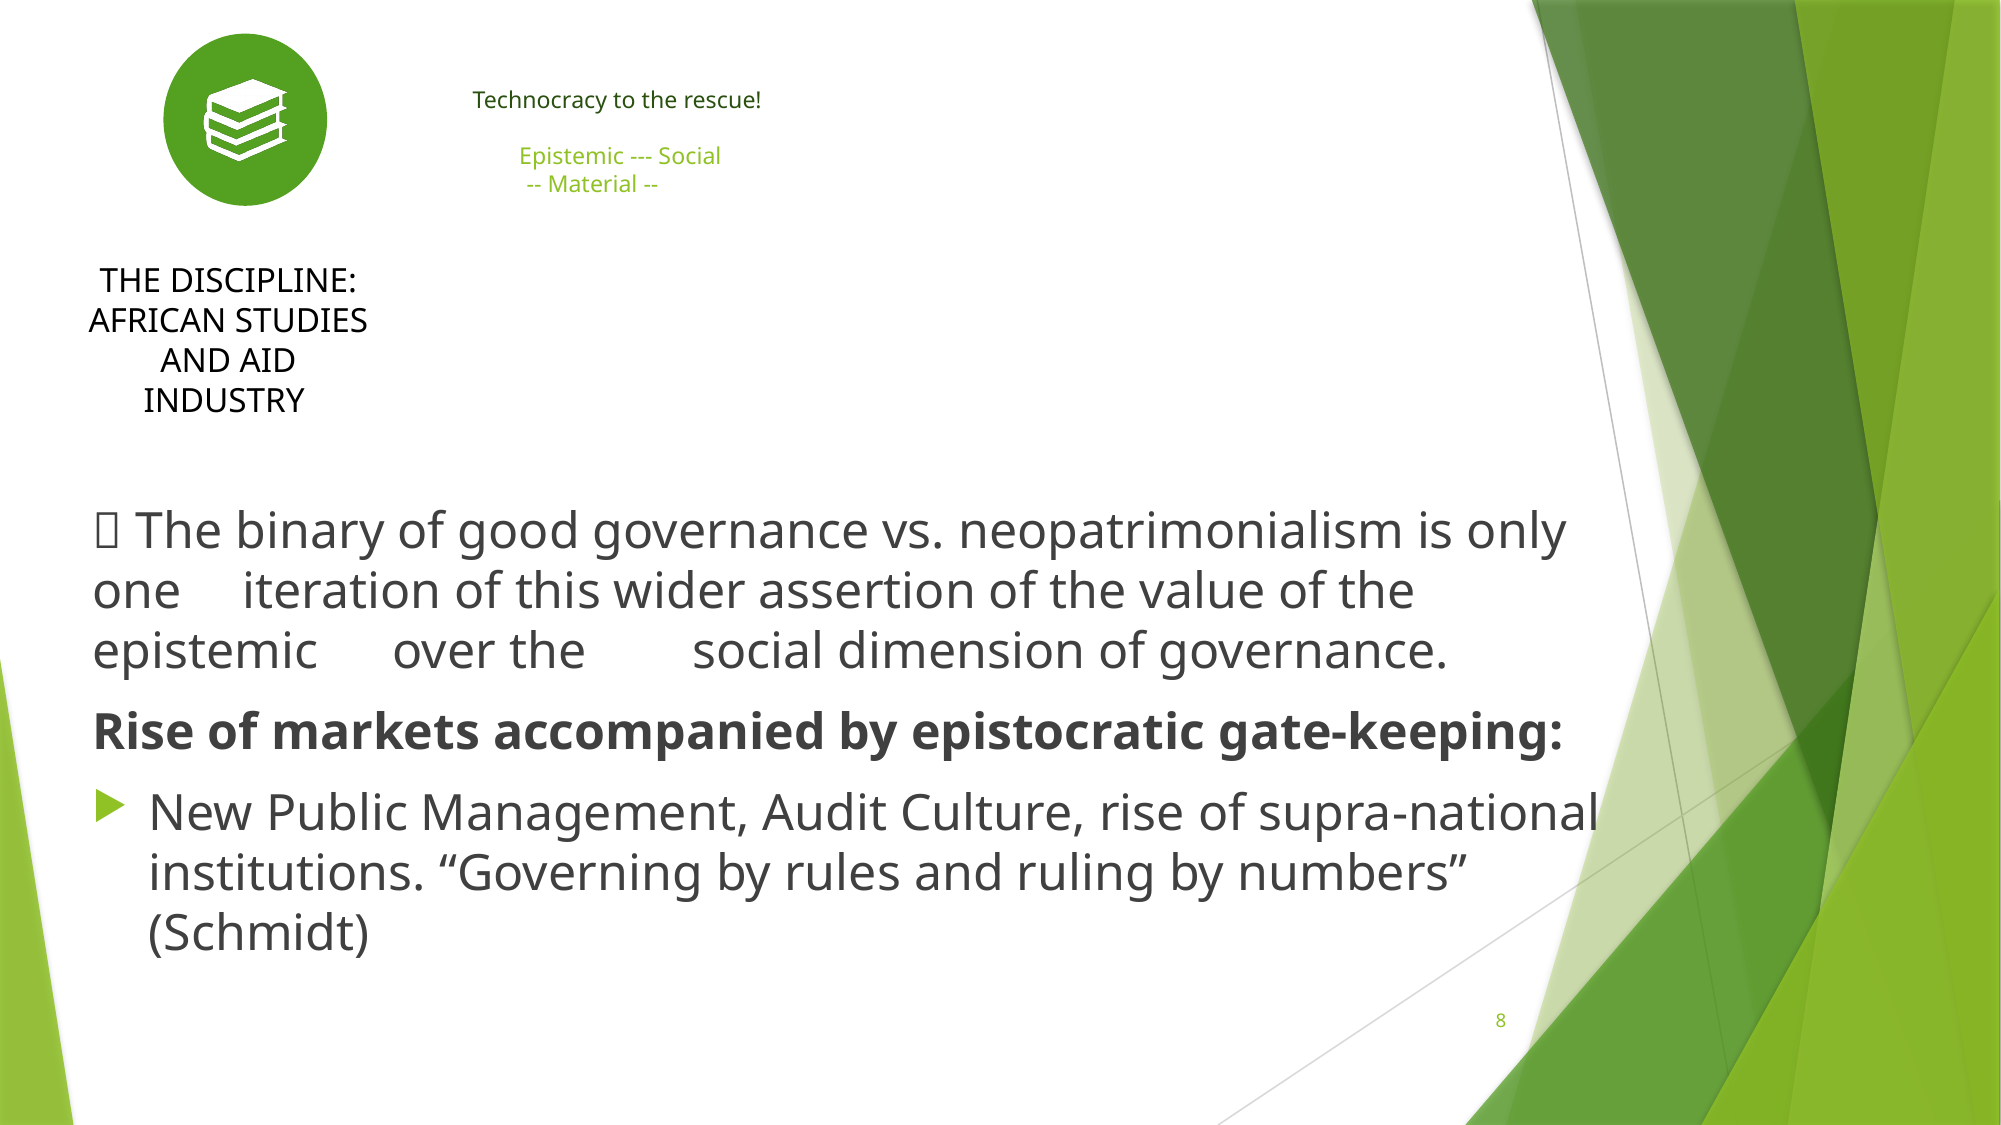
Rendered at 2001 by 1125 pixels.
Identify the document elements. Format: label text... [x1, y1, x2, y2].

slide_number 8 [1409, 991, 1522, 1051]
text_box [77, 33, 380, 361]
list  The binary of good governance vs. neopatrimonialism is only one iteration of this wider assertion of the value of the epistemic over the social dimension of governance. Rise of markets accompanied by epistocratic gate-keeping: New Public Management, Audit Culture, rise of supra-national institutions. “Governing by rules and ruling by numbers” (Schmidt) [77, 383, 1640, 1055]
title Technocracy to the rescue! Epistemic --- Social -- Material -- [457, 78, 1522, 206]
